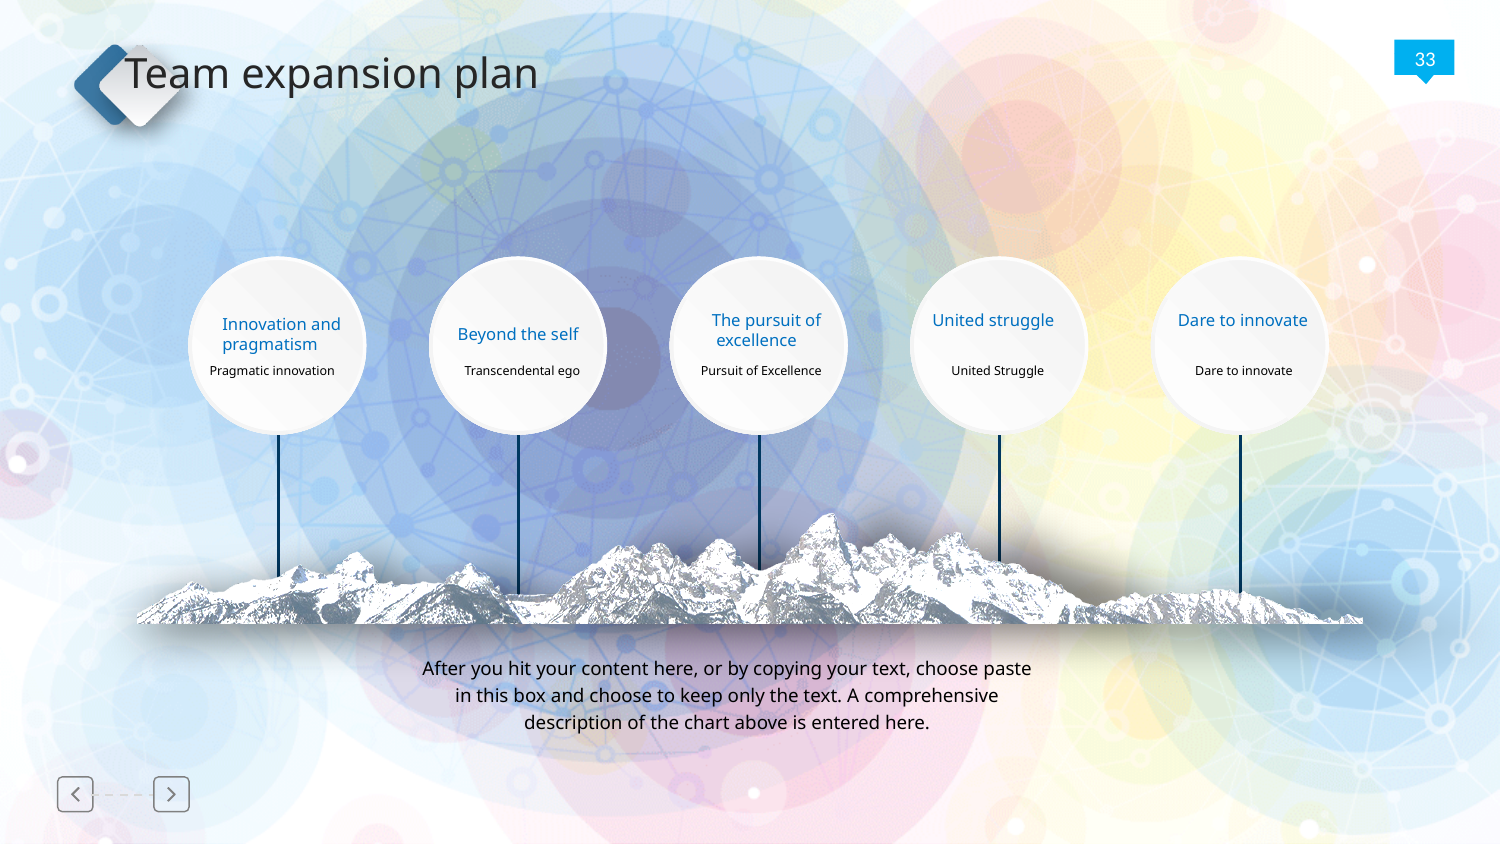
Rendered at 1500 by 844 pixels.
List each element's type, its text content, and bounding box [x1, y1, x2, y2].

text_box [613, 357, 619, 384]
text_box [278, 406, 1241, 491]
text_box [1150, 256, 1330, 435]
picture [89, 35, 190, 136]
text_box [428, 256, 608, 435]
picture [137, 492, 1363, 625]
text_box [910, 256, 1089, 435]
text_box Team expansion plan [113, 41, 551, 103]
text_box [0, 0, 1500, 844]
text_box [669, 256, 849, 435]
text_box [188, 256, 367, 435]
text_box After you hit your content here, or by copying your text, choose paste in this box and choose to keep only the text. A comprehensive description of the chart above is entered here. [403, 635, 1051, 766]
